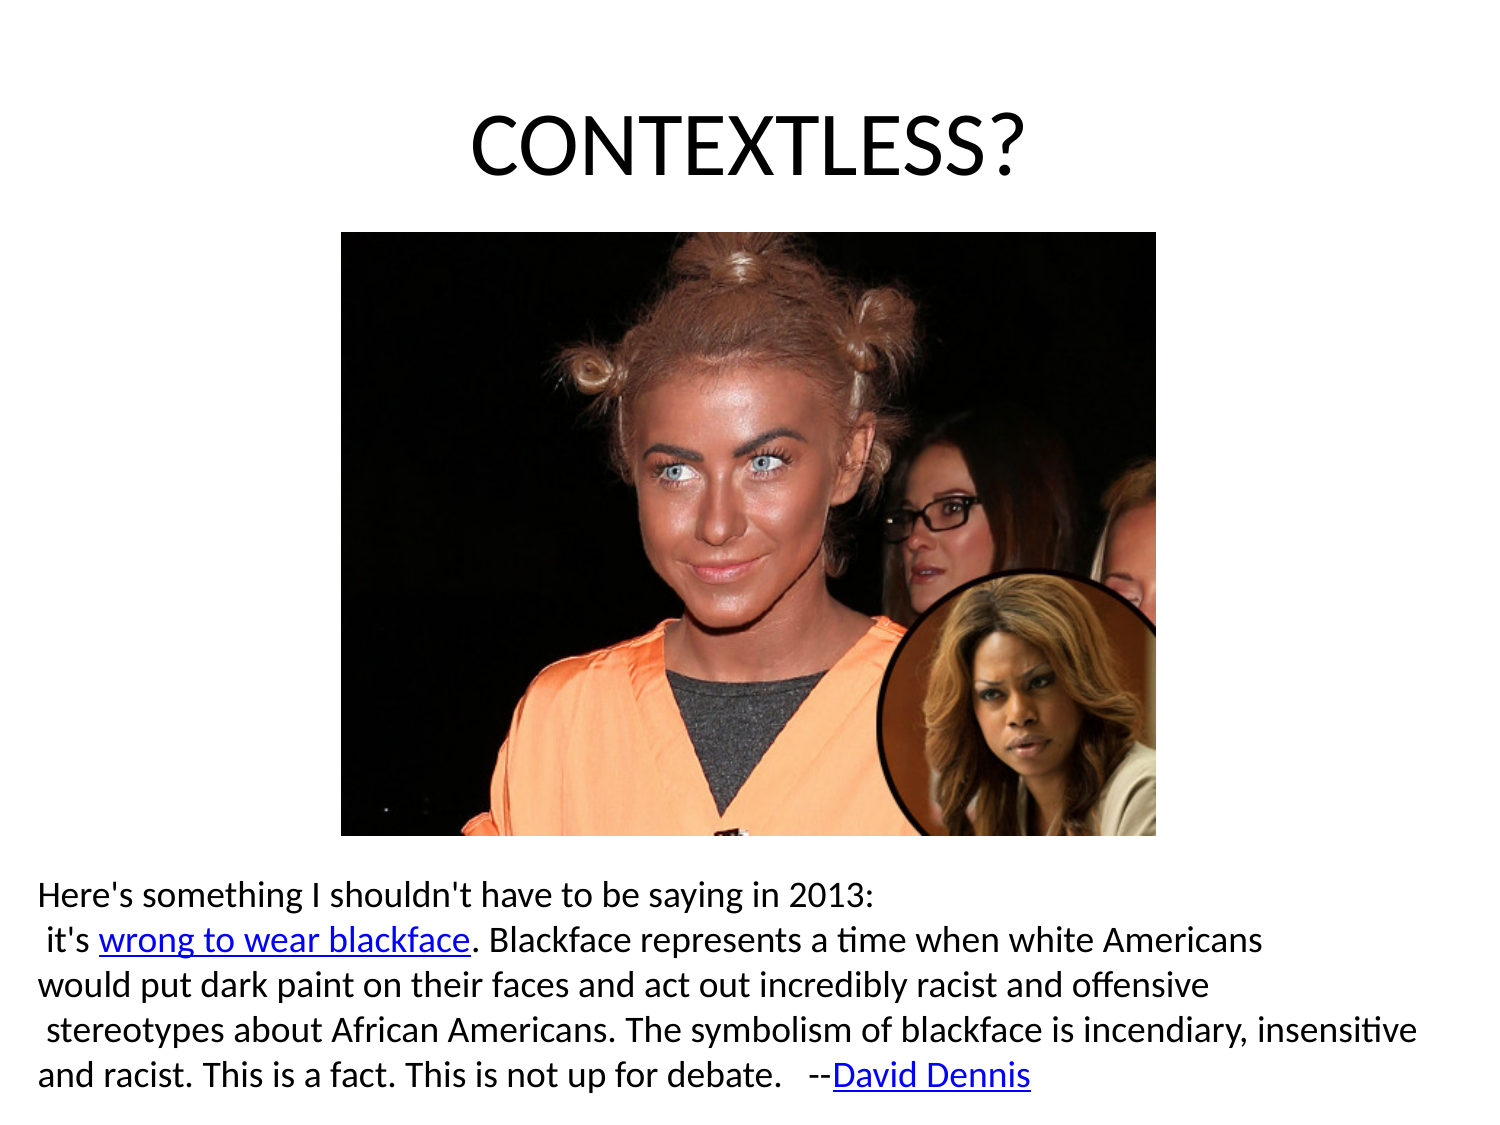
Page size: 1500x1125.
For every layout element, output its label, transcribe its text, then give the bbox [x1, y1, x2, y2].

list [200, 232, 1298, 837]
title CONTEXTLESS? [75, 45, 1425, 233]
text_box Here's something I shouldn't have to be saying in 2013: it's wrong to wear blackface. Blackface represents a time when white Americans would put dark paint on their faces and act out incredibly racist and offensive stereotypes about African Americans. The symbolism of blackface is incendiary, insensitive and racist. This is a fact. This is not up for debate. --David Dennis [22, 862, 1459, 1125]
